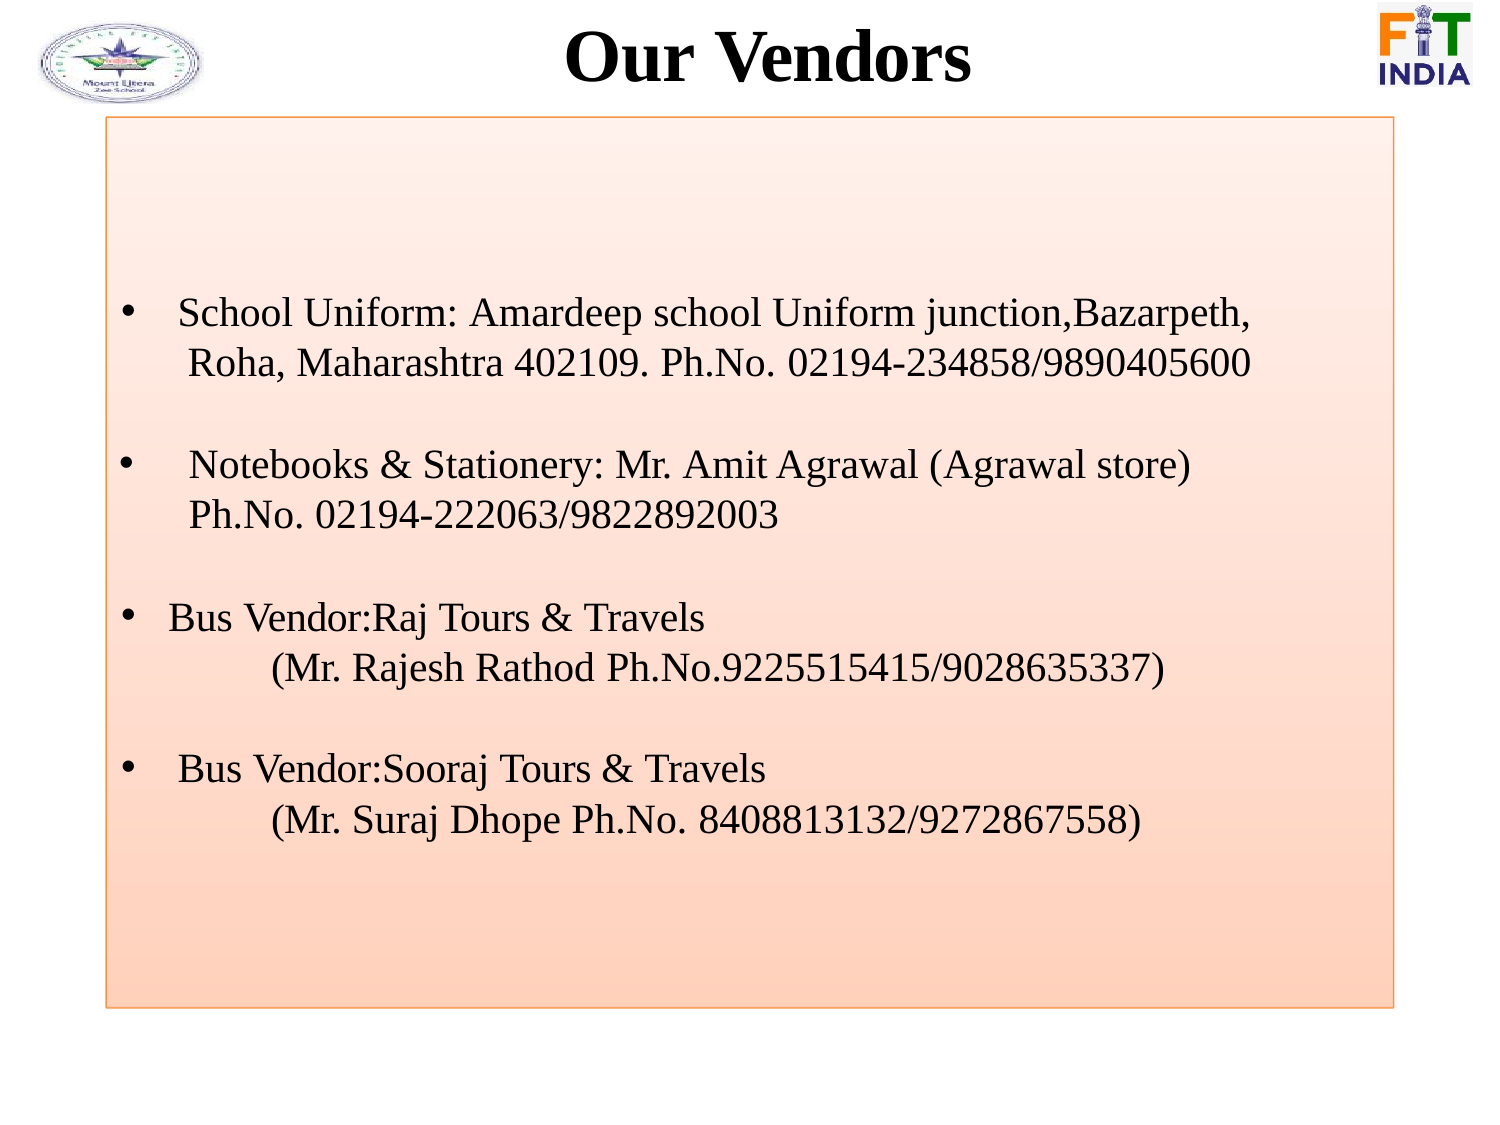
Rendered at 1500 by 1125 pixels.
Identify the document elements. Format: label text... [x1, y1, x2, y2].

picture [1377, 2, 1473, 88]
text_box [105, 116, 1395, 1009]
title Our Vendors [561, 4, 1010, 114]
text_box [37, 20, 204, 104]
